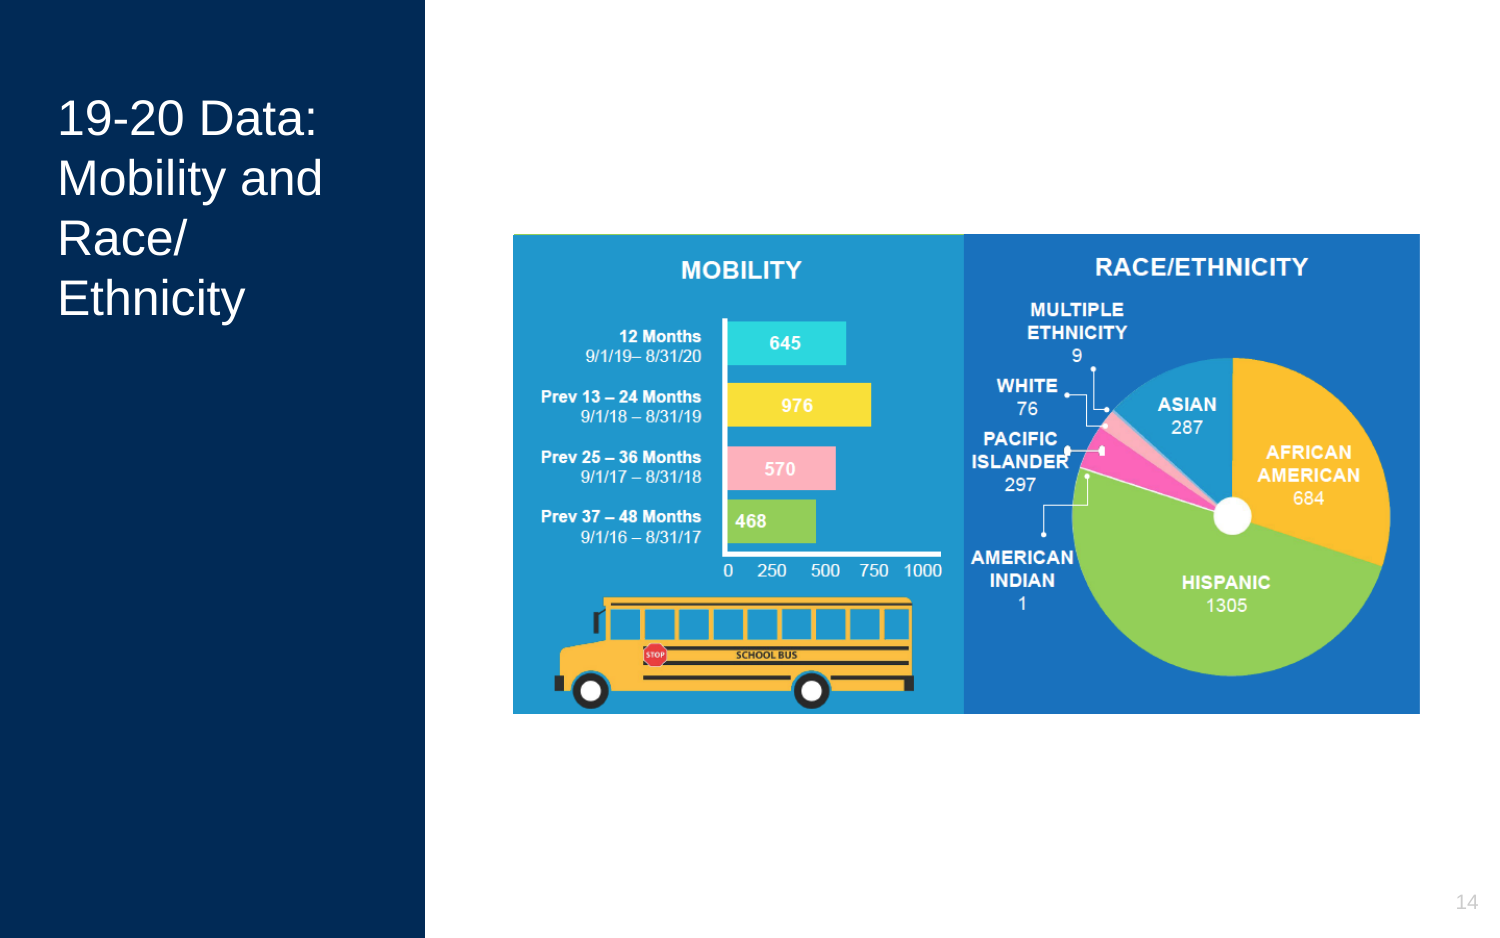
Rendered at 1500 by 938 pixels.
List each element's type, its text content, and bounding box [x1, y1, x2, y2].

slide_number 14 [1403, 865, 1494, 938]
title 19-20 Data: Mobility and Race/ Ethnicity [42, 70, 378, 869]
picture [513, 233, 1422, 714]
